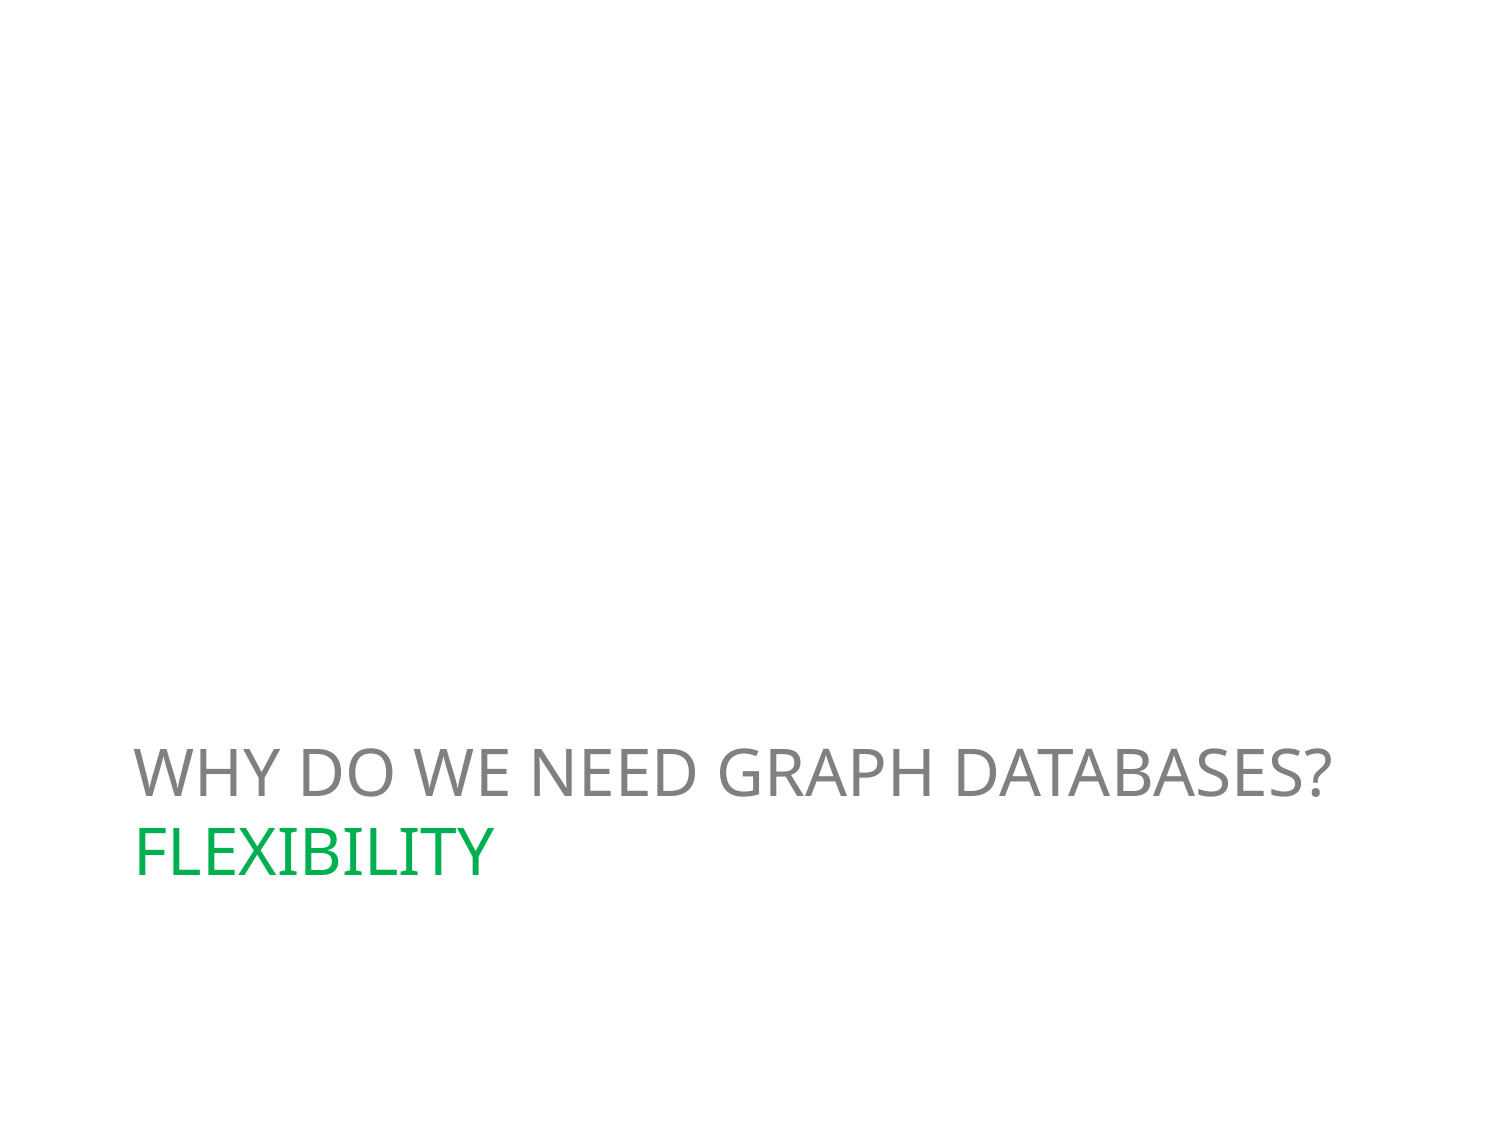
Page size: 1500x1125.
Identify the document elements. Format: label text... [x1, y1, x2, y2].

title Why do we need Graph Databases? Flexibility [118, 722, 1394, 947]
